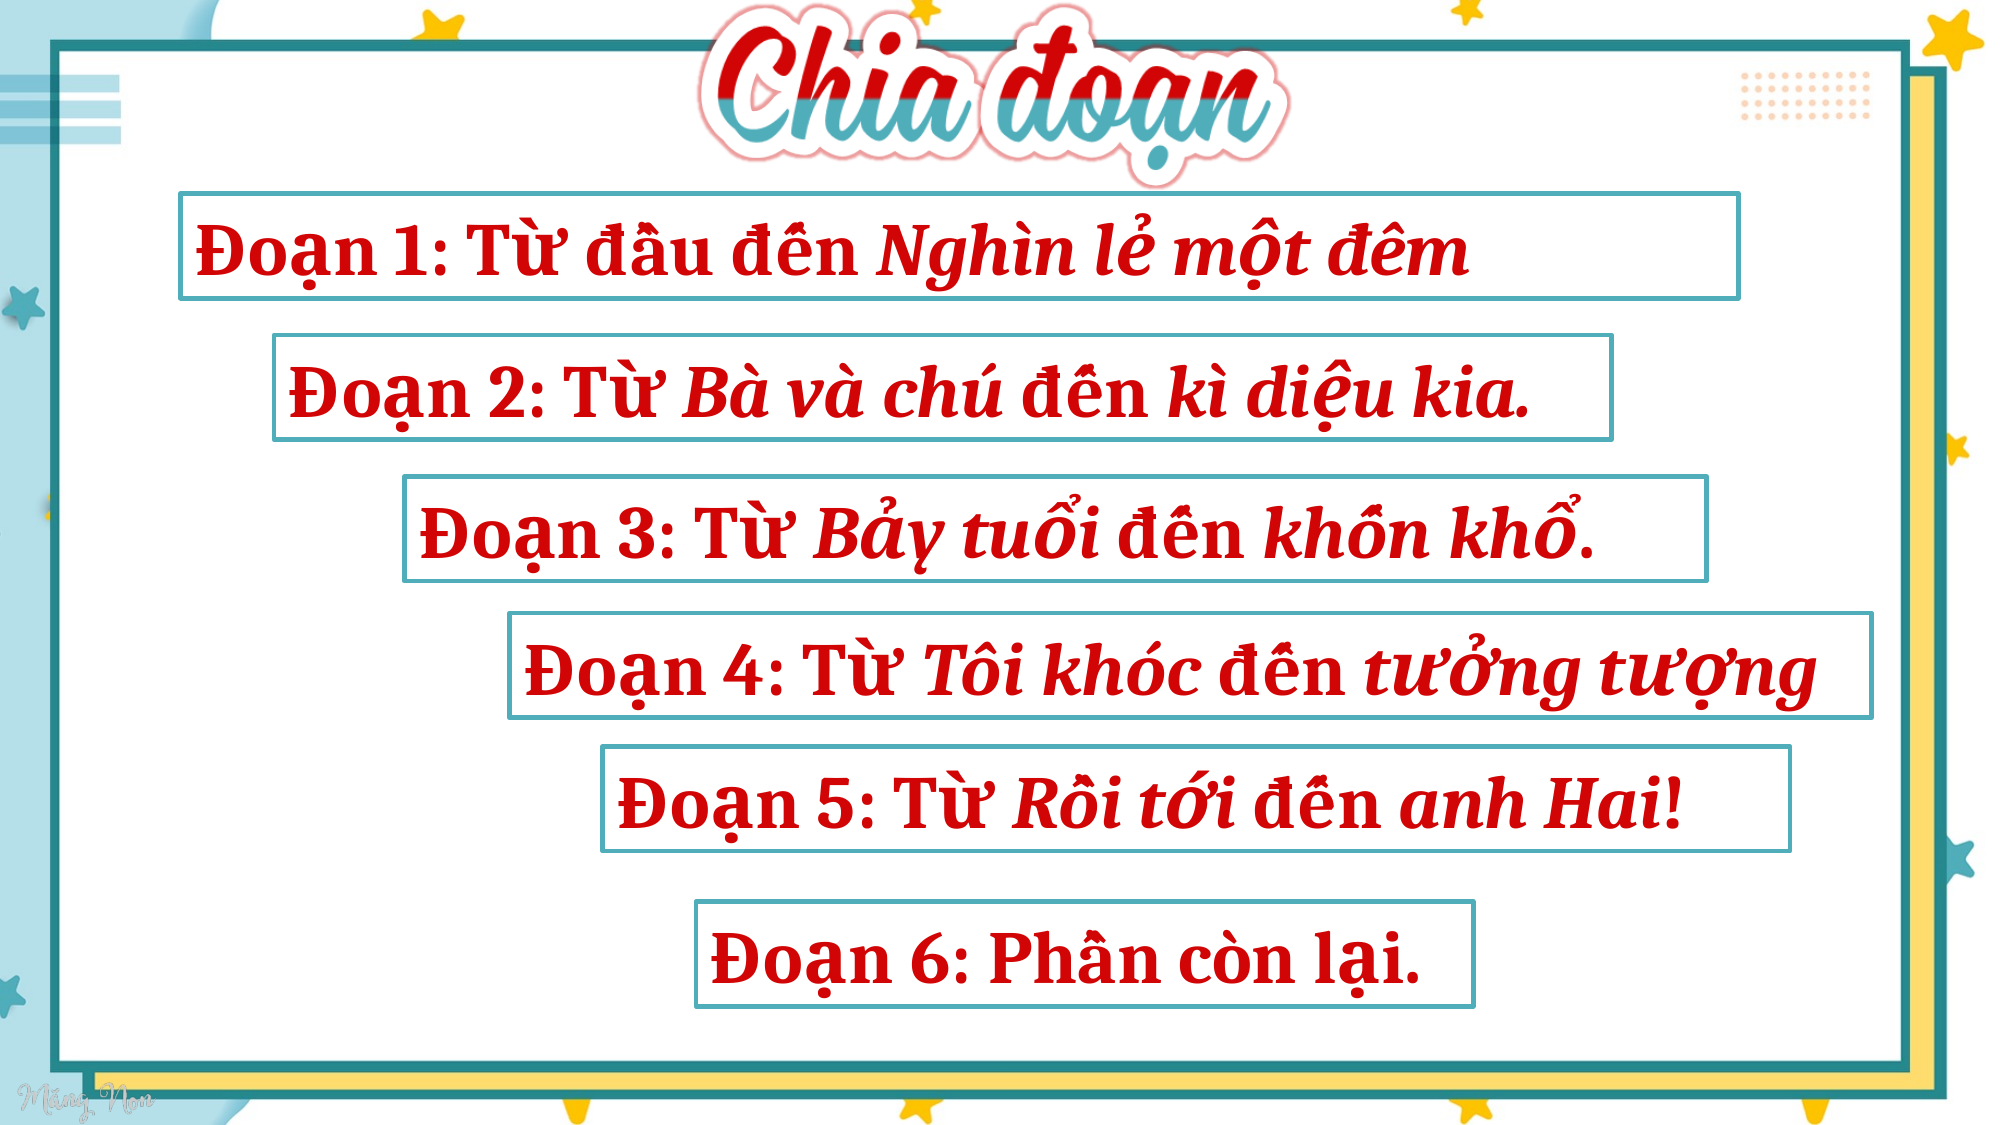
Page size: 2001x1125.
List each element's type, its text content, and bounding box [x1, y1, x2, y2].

text_box Đoạn 2: Từ Bà và chú đến kì diệu kia. [274, 334, 1612, 440]
picture [0, 0, 2001, 1125]
text_box Đoạn 3: Từ Bảy tuổi đến khốn khổ. [404, 476, 1707, 582]
text_box Đoạn 1: Từ đầu đến Nghìn lẻ một đêm [180, 193, 1739, 299]
text_box Đoạn 4: Từ Tôi khóc đến tưởng tượng [509, 613, 1872, 718]
text_box Đoạn 5: Từ Rồi tới đến anh Hai! [602, 746, 1790, 852]
text_box Đoạn 6: Phần còn lại. [696, 901, 1474, 1007]
